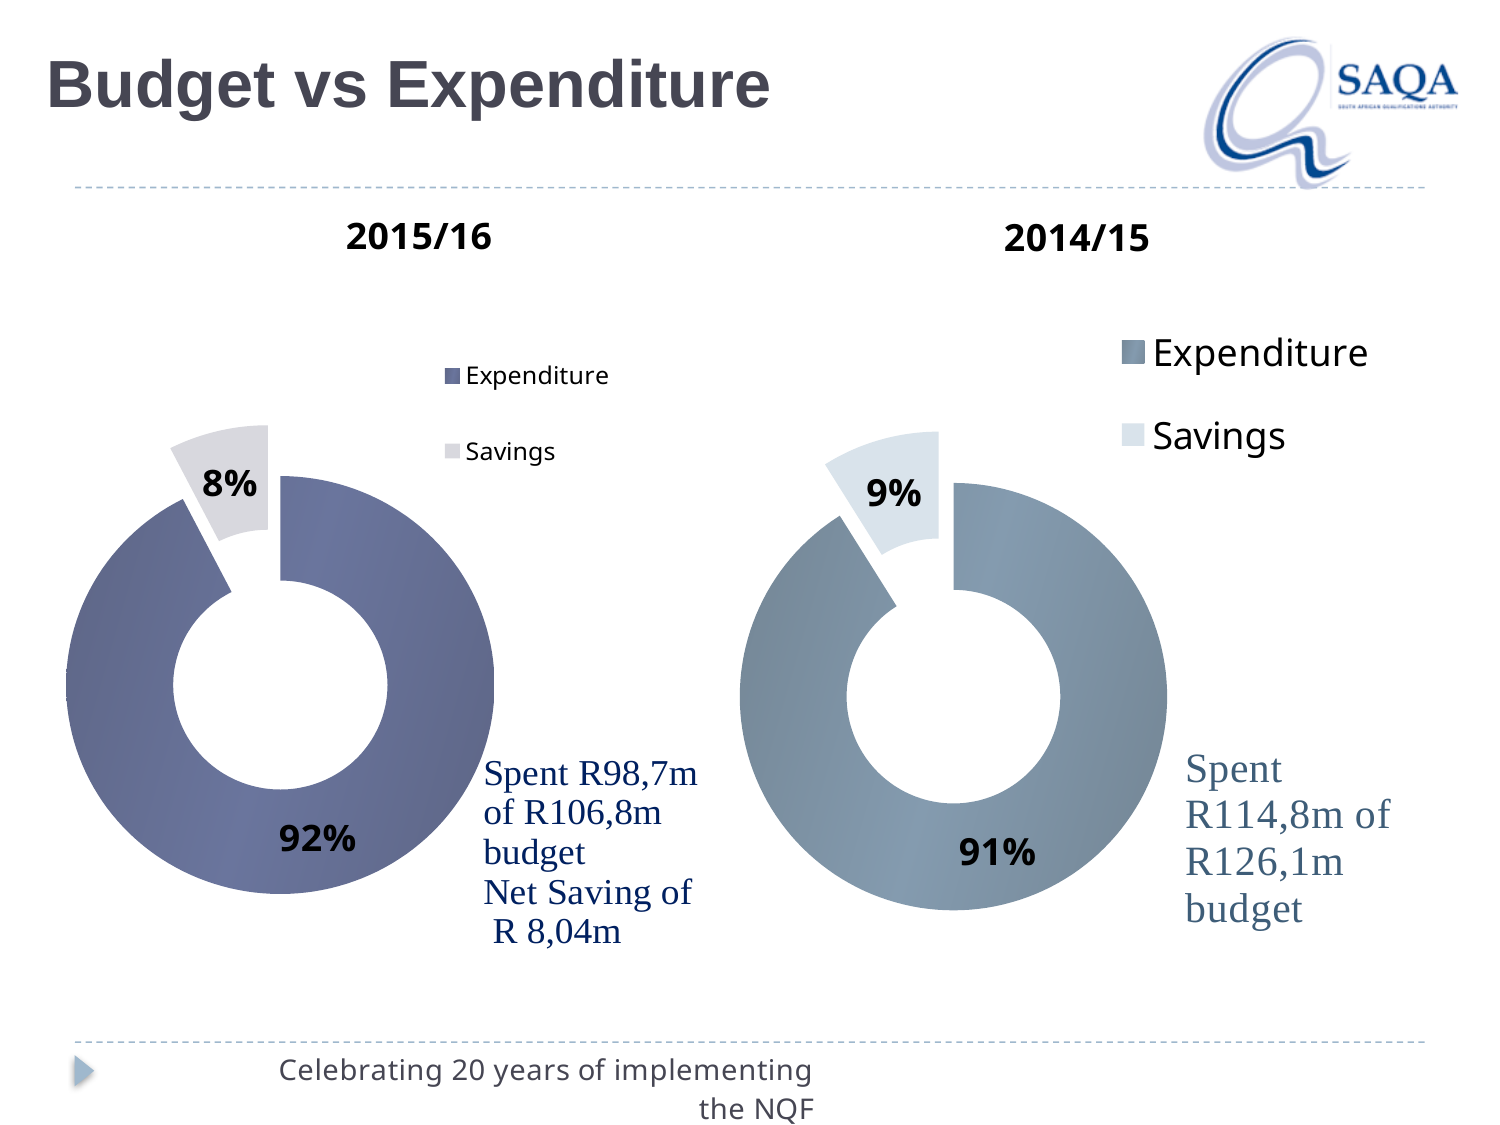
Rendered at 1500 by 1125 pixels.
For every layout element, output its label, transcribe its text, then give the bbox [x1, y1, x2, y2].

picture [1170, 0, 1500, 167]
chart [0, 167, 1500, 1125]
text_box Budget vs Expenditure [31, 33, 852, 128]
